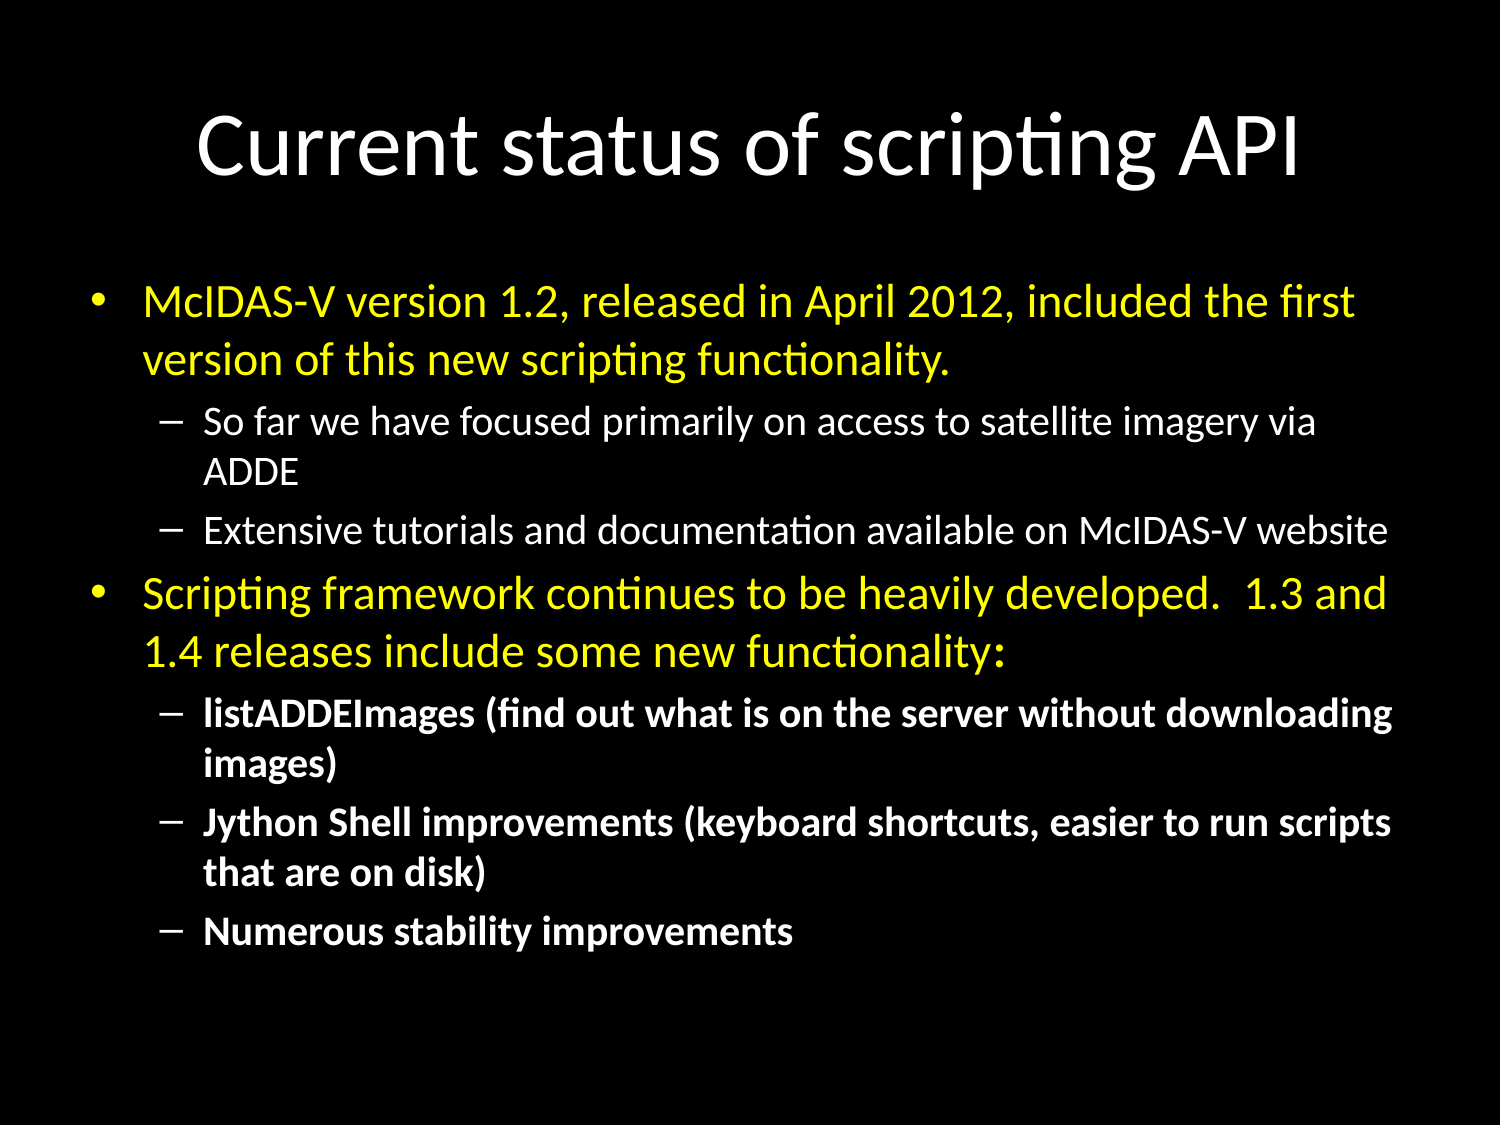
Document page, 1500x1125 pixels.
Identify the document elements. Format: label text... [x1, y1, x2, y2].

list McIDAS-V version 1.2, released in April 2012, included the first version of this new scripting functionality. So far we have focused primarily on access to satellite imagery via ADDE Extensive tutorials and documentation available on McIDAS-V website Scripting framework continues to be heavily developed. 1.3 and 1.4 releases include some new functionality: listADDEImages (find out what is on the server without downloading images) Jython Shell improvements (keyboard shortcuts, easier to run scripts that are on disk) Numerous stability improvements [75, 262, 1425, 1005]
title Current status of scripting API [75, 45, 1425, 233]
